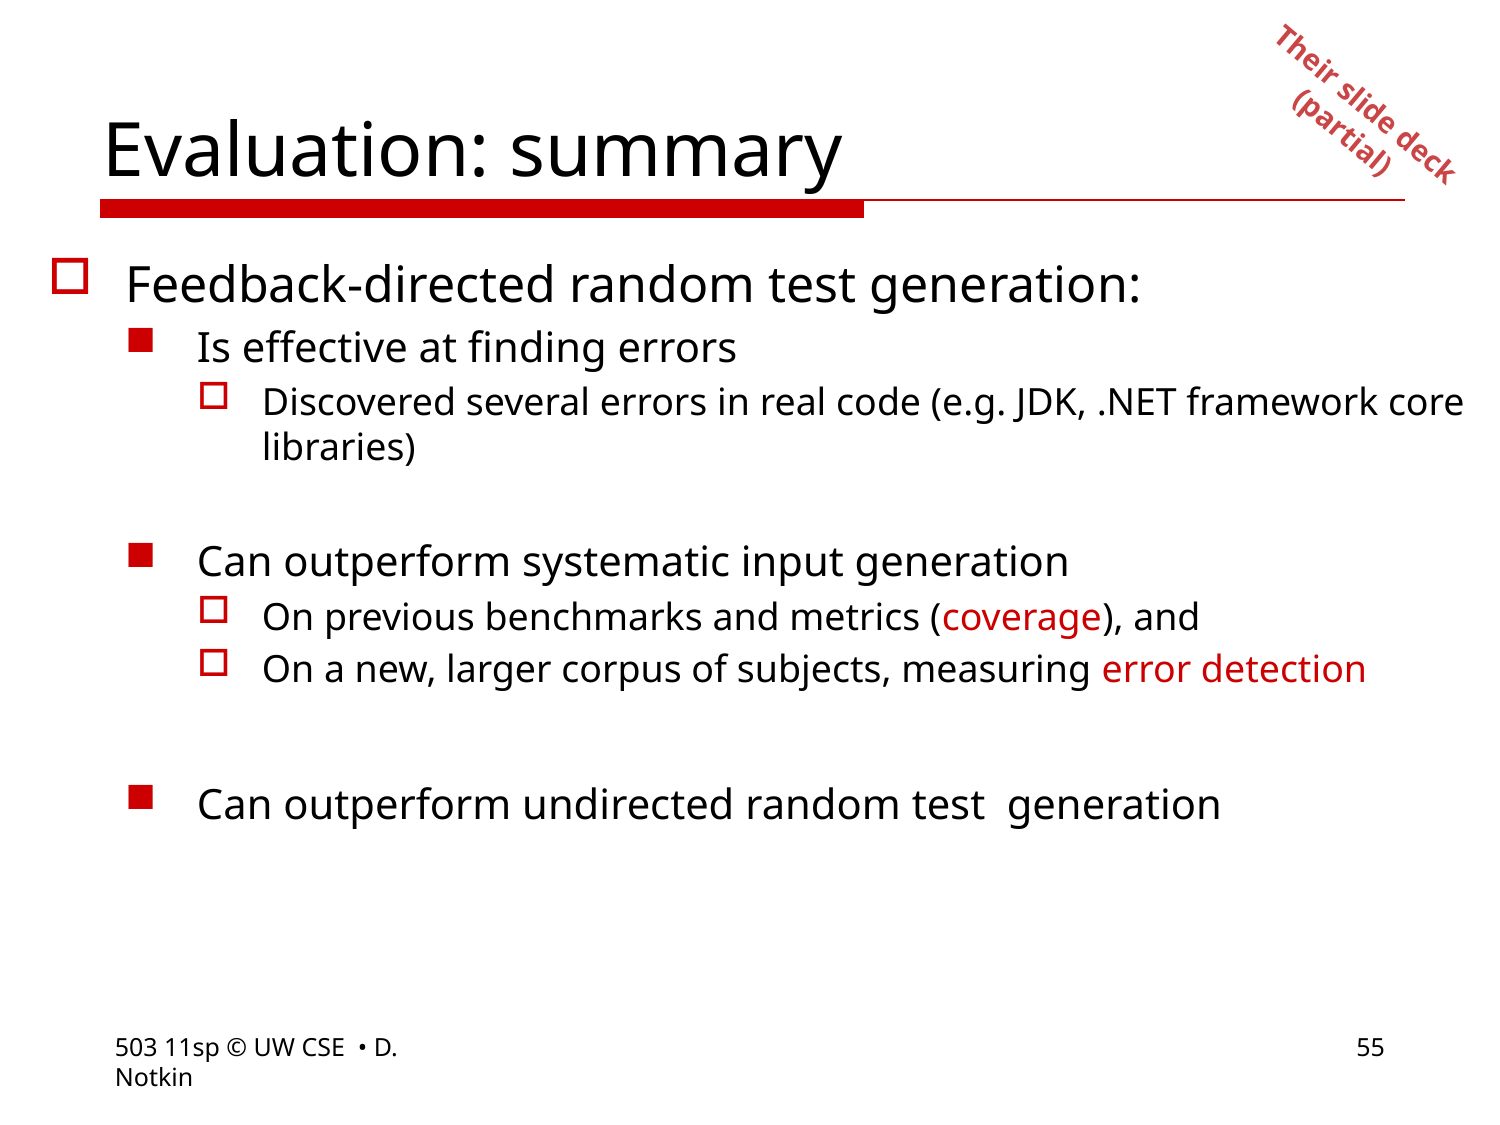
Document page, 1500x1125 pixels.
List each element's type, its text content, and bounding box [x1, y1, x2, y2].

slide_number 55 [1074, 1024, 1400, 1103]
list Feedback-directed random test generation: Is effective at finding errors Discovered several errors in real code (e.g. JDK, .NET framework core libraries) Can outperform systematic input generation On previous benchmarks and metrics (coverage), and On a new, larger corpus of subjects, measuring error detection Can outperform undirected random test generation [32, 245, 1500, 996]
slide_number 503 11sp © UW CSE • D. Notkin [99, 1024, 425, 1103]
text_box Their slide deck (partial) [1229, 2, 1482, 234]
title Evaluation: summary [87, 0, 1400, 200]
